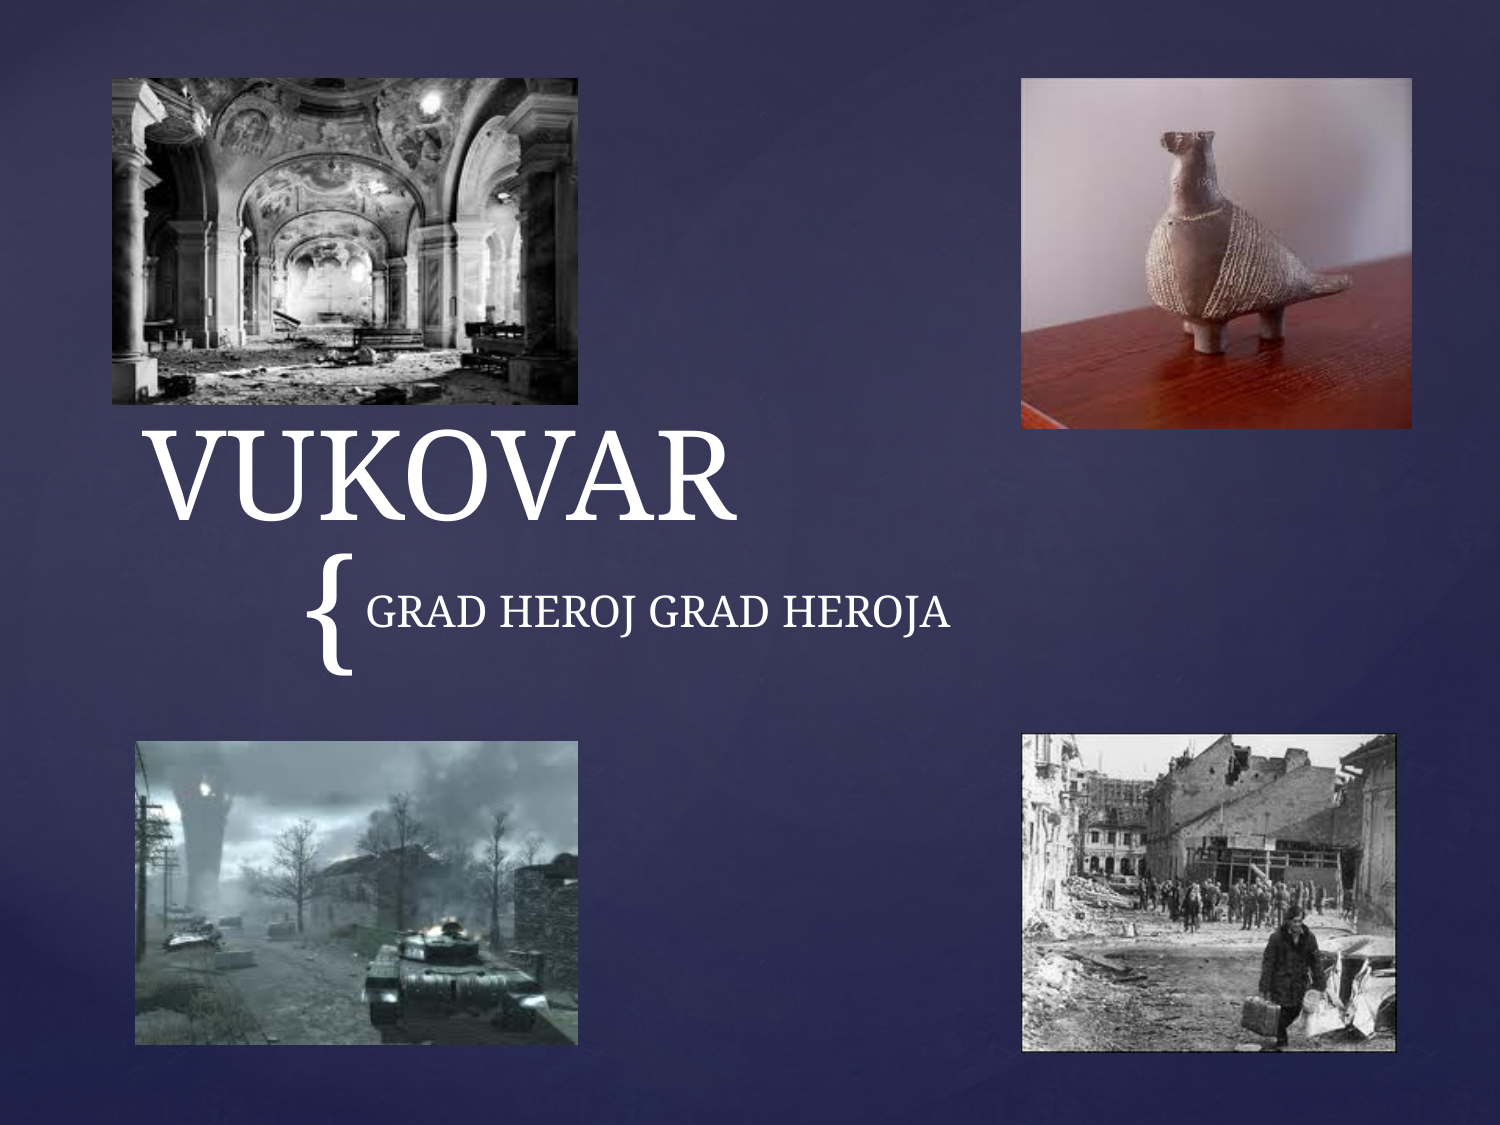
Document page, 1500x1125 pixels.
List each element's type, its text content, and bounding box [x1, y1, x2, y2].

picture [135, 740, 578, 1046]
picture [1021, 77, 1413, 429]
picture [1021, 733, 1398, 1053]
title VUKOVAR [127, 200, 1365, 554]
subtitle GRAD HEROJ GRAD HEROJA [350, 553, 1363, 667]
picture [111, 77, 578, 406]
